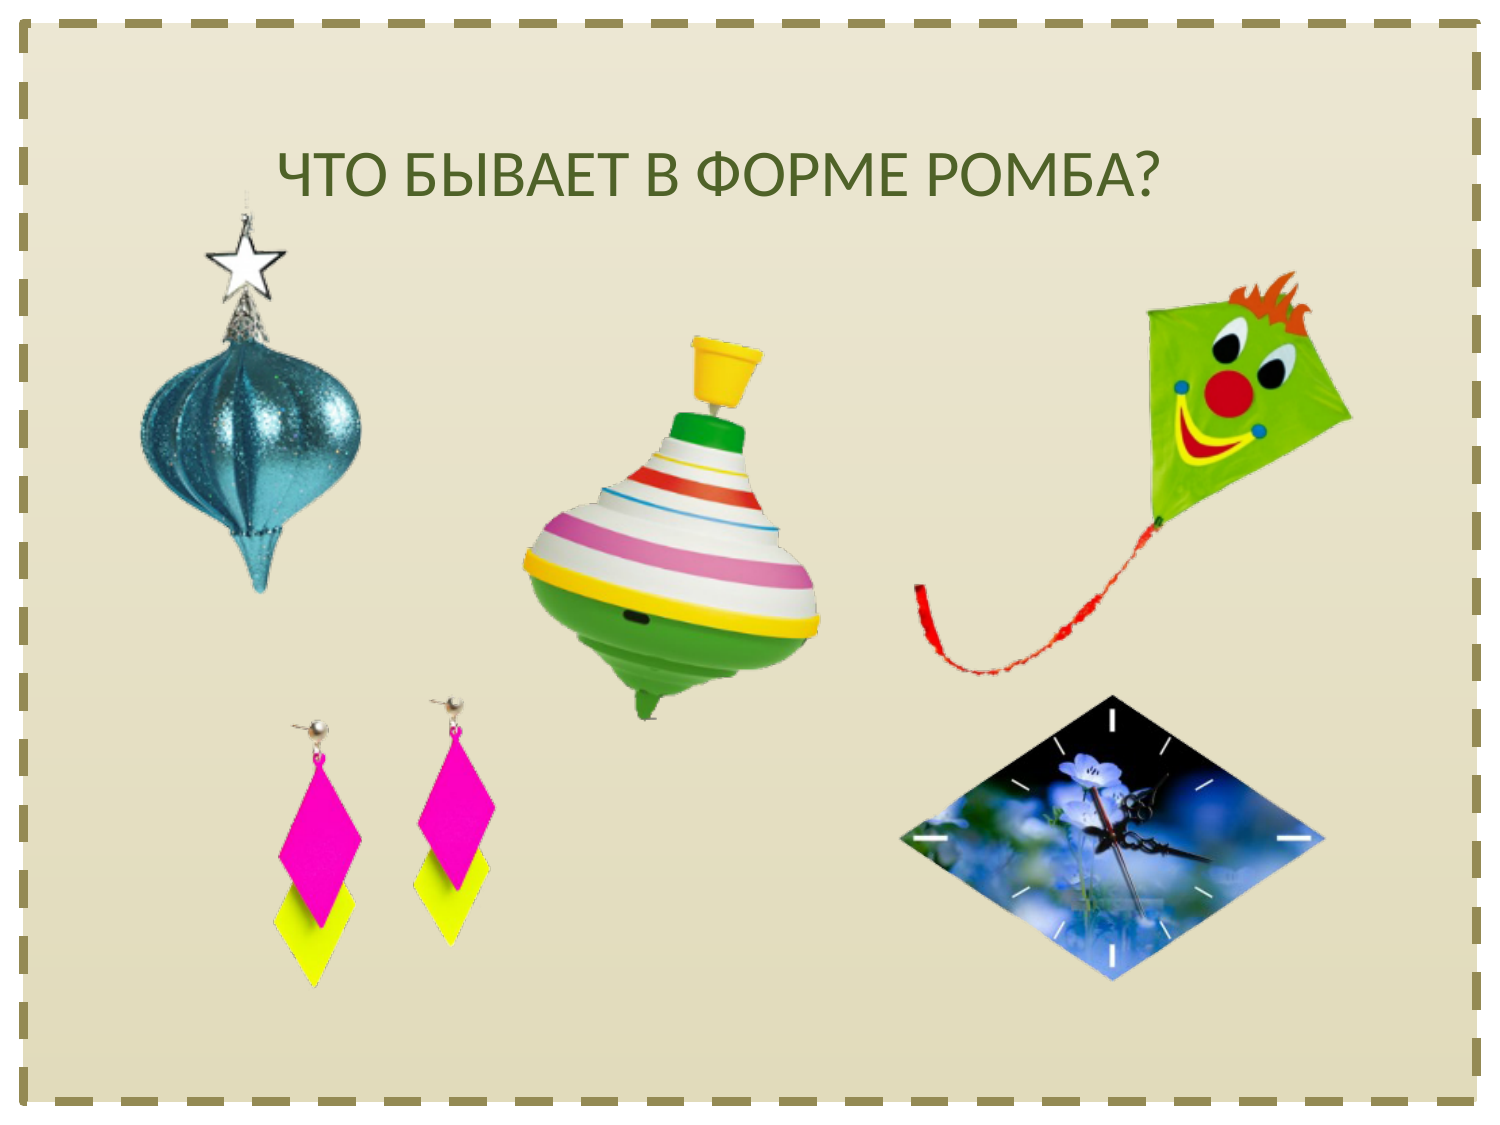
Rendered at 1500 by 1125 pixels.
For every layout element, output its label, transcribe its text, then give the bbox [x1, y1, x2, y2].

text_box [21, 21, 1479, 1104]
text_box ЧТО БЫВАЕТ В ФОРМЕ РОМБА? [103, 68, 1338, 256]
picture [34, 175, 1372, 1009]
